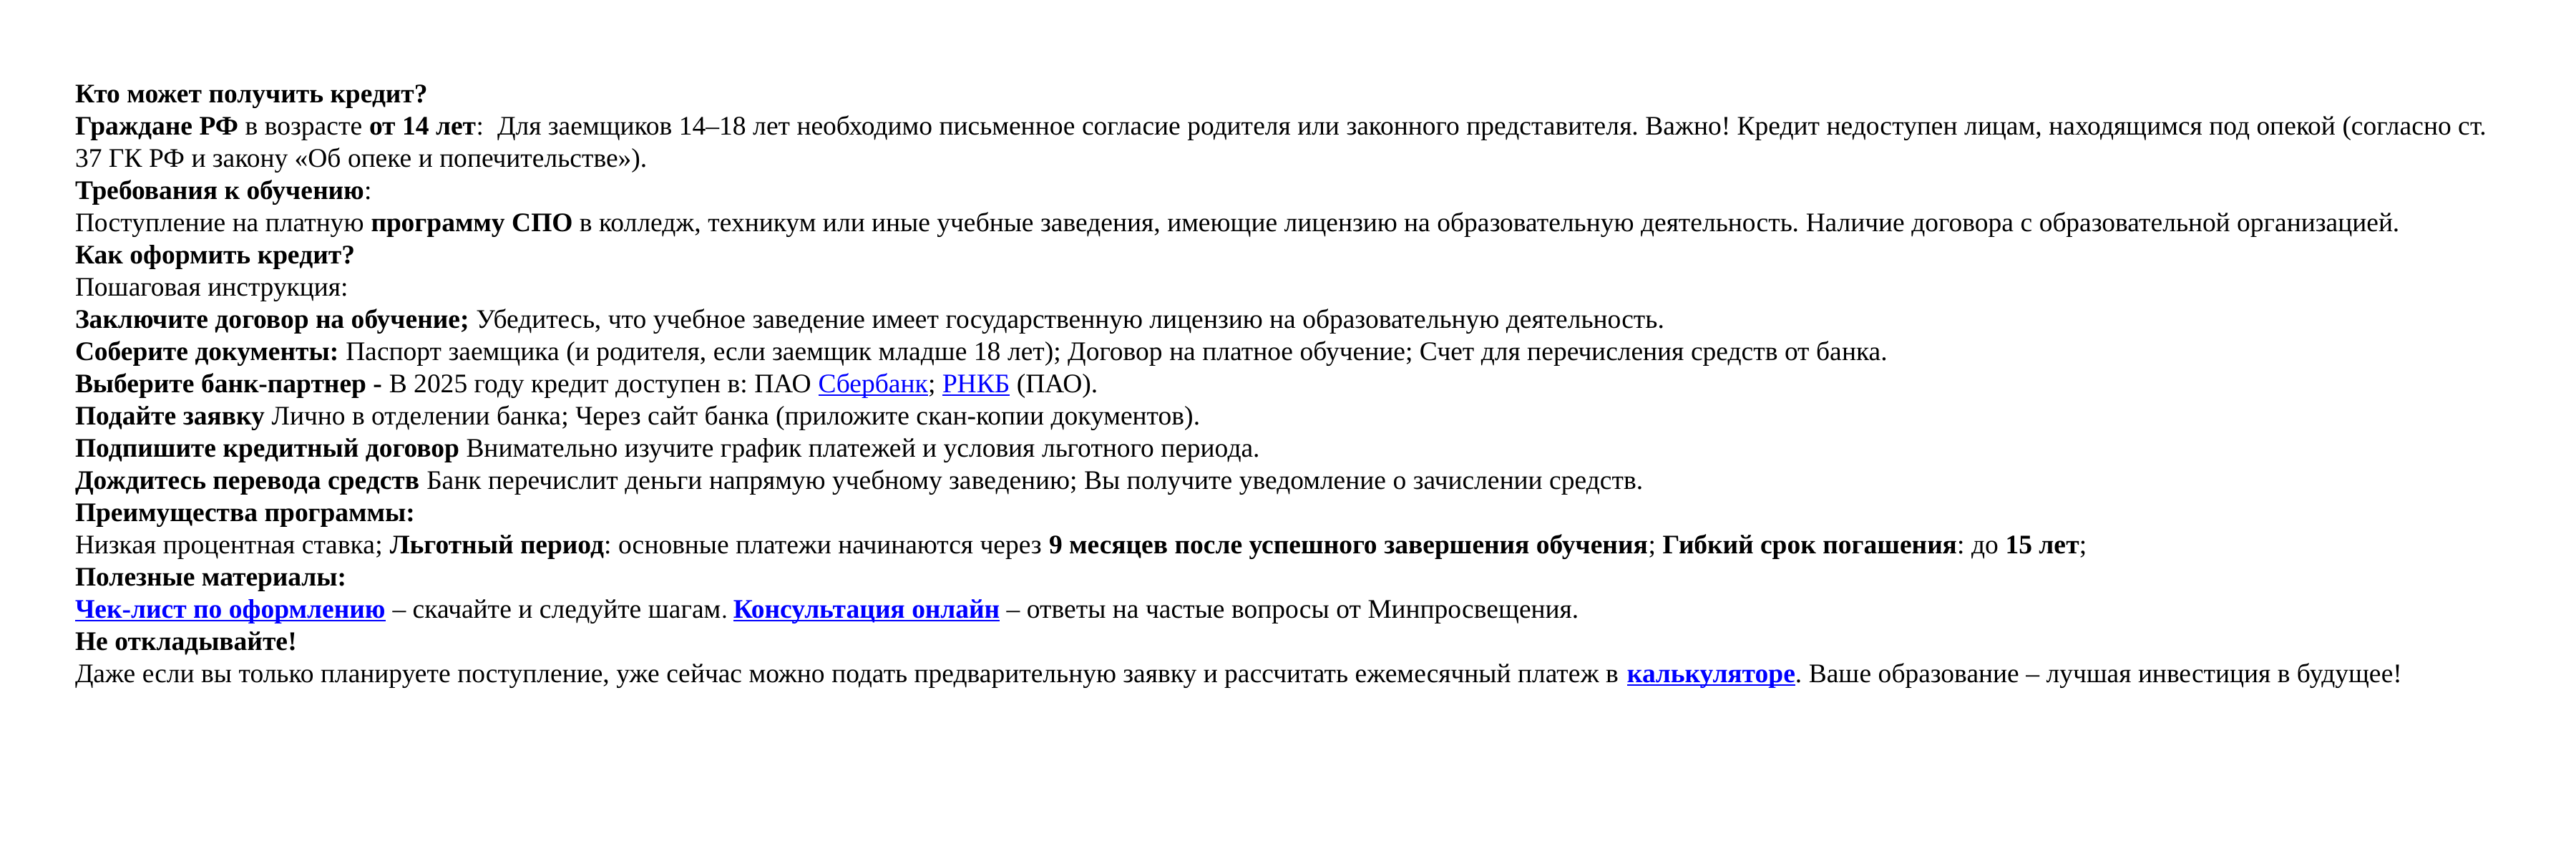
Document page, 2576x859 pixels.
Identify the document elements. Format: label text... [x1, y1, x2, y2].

title Кто может получить кредит? Граждане РФ в возрасте от 14 лет: Для заемщиков 14–18 лет необходимо письменное согласие родителя или законного представителя. Важно! Кредит недоступен лицам, находящимся под опекой (согласно ст. 37 ГК РФ и закону «Об опеке и попечительстве»). Требования к обучению: Поступление на платную программу СПО в колледж, техникум или иные учебные заведения, имеющие лицензию на образовательную деятельность. Наличие договора с образовательной организацией. Как оформить кредит? Пошаговая инструкция: Заключите договор на обучение; Убедитесь, что учебное заведение имеет государственную лицензию на образовательную деятельность. Соберите документы: Паспорт заемщика (и родителя, если заемщик младше 18 лет); Договор на платное обучение; Счет для перечисления средств от банка. Выберите банк-партнер - В 2025 году кредит доступен в: ПАО Сбербанк; РНКБ (ПАО). Подайте заявку Лично в отделении банка; Через сайт банка (приложите скан-копии документов). Подпишите кредитный договор Внимательно изучите график платежей и условия льготного периода. Дождитесь перевода средств Банк перечислит деньги напрямую учебному заведению; Вы получите уведомление о зачислении средств. Преимущества программы: Низкая процентная ставка; Льготный период: основные платежи начинаются через 9 месяцев после успешного завершения обучения; Гибкий срок погашения: до 15 лет; Полезные материалы: Чек-лист по оформлению – скачайте и следуйте шагам. Консультация онлайн – ответы на частые вопросы от Минпросвещения. Не откладывайте! Даже если вы только планируете поступление, уже сейчас можно подать предварительную заявку и рассчитать ежемесячный платеж в калькуляторе. Ваше образование – лучшая инвестиция в будущее! [64, 23, 2532, 805]
